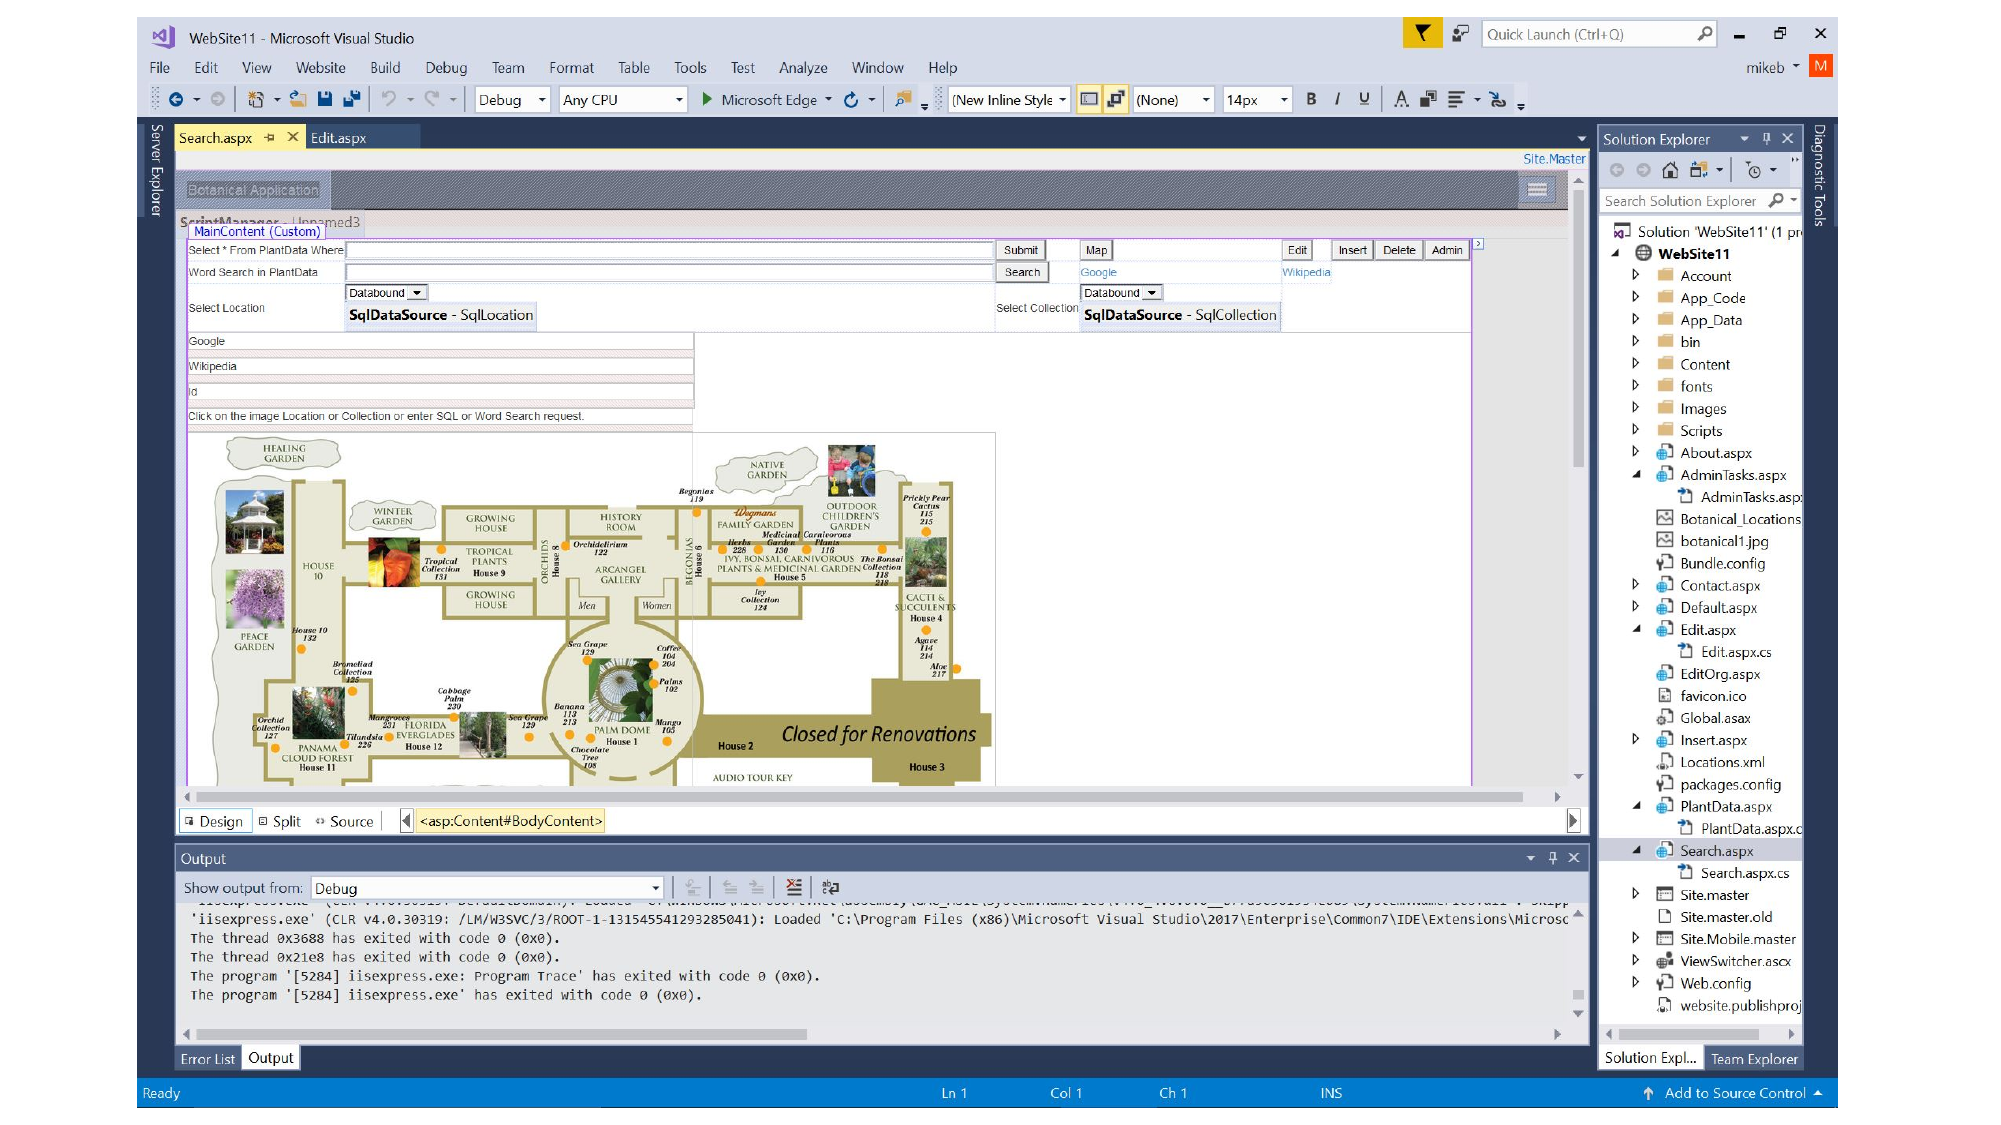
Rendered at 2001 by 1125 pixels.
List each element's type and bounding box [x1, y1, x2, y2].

list [137, 17, 1838, 1108]
